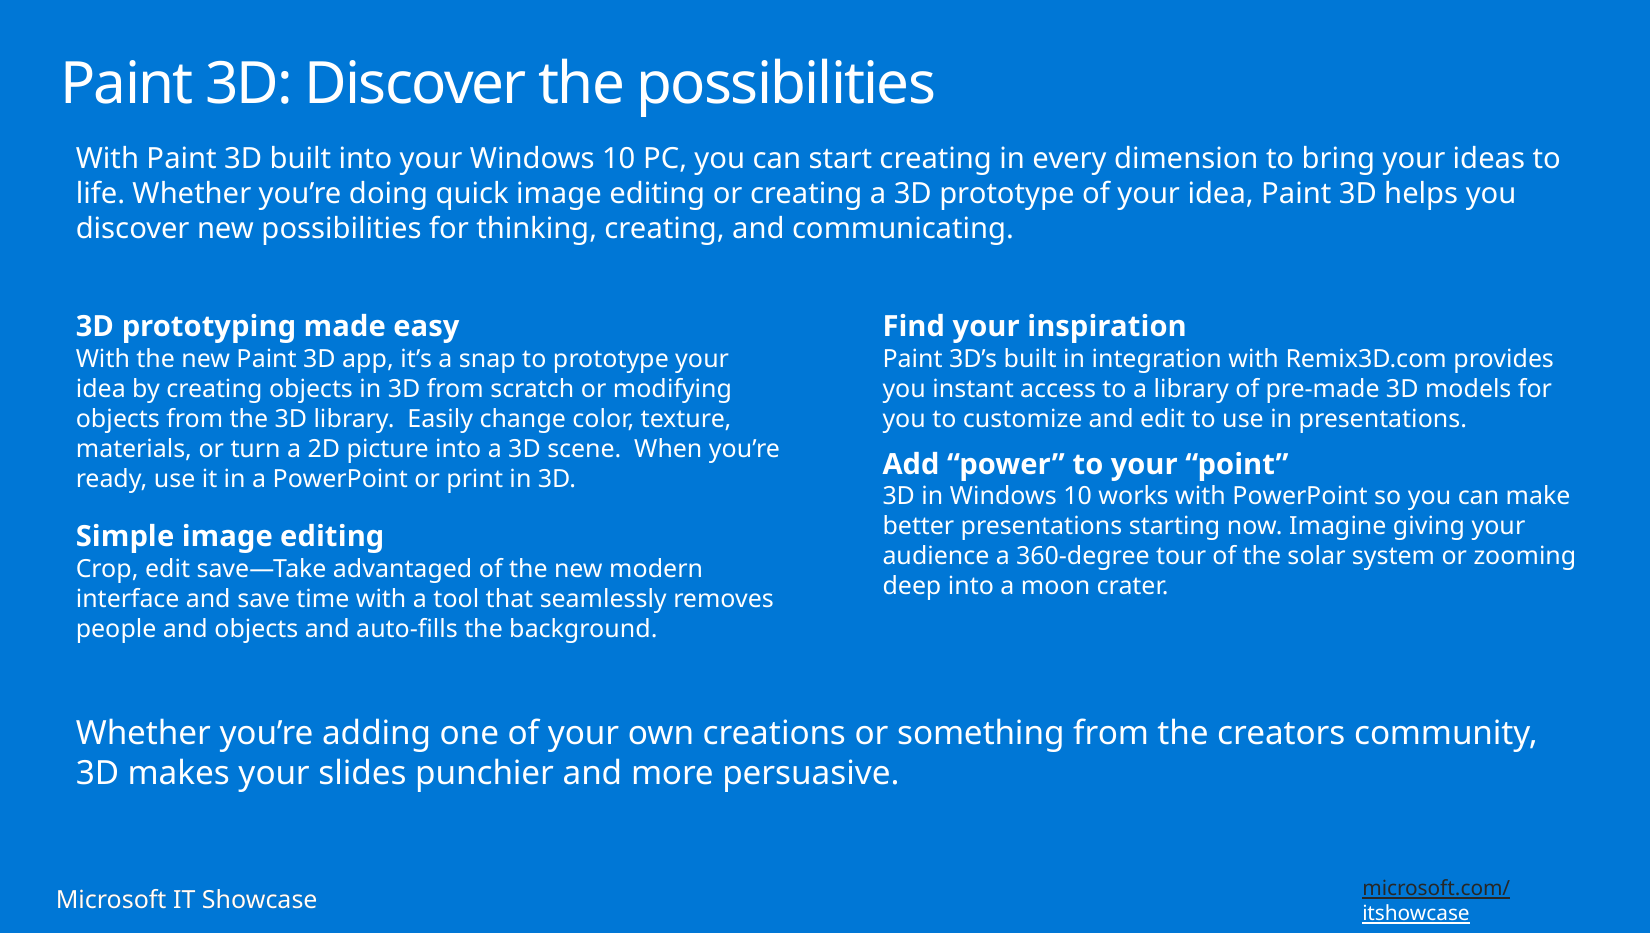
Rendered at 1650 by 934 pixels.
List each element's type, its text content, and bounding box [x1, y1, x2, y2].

list With Paint 3D built into your Windows 10 PC, you can start creating in every dimension to bring your ideas to life. Whether you’re doing quick image editing or creating a 3D prototype of your idea, Paint 3D helps you discover new possibilities for thinking, creating, and communicating. [36, 124, 1614, 293]
list Find your inspiration Paint 3D’s built in integration with Remix3D.com provides you instant access to a library of pre-made 3D models for you to customize and edit to use in presentations. Add “power” to your “point” 3D in Windows 10 works with PowerPoint so you can make better presentations starting now. Imagine giving your audience a 360-degree tour of the solar system or zooming deep into a moon crater. [843, 293, 1614, 695]
list Whether you’re adding one of your own creations or something from the creators community, 3D makes your slides punchier and more persuasive. [36, 696, 1614, 865]
list 3D prototyping made easy With the new Paint 3D app, it’s a snap to prototype your idea by creating objects in 3D from scratch or modifying objects from the 3D library. Easily change color, texture, materials, or turn a 2D picture into a 3D scene. When you’re ready, use it in a PowerPoint or print in 3D. Simple image editing Crop, edit save—Take advantaged of the new modern interface and save time with a tool that seamlessly removes people and objects and auto-fills the background. [36, 293, 807, 695]
title Paint 3D: Discover the possibilities [36, 44, 1614, 124]
text_box Microsoft IT Showcase [0, 867, 374, 933]
